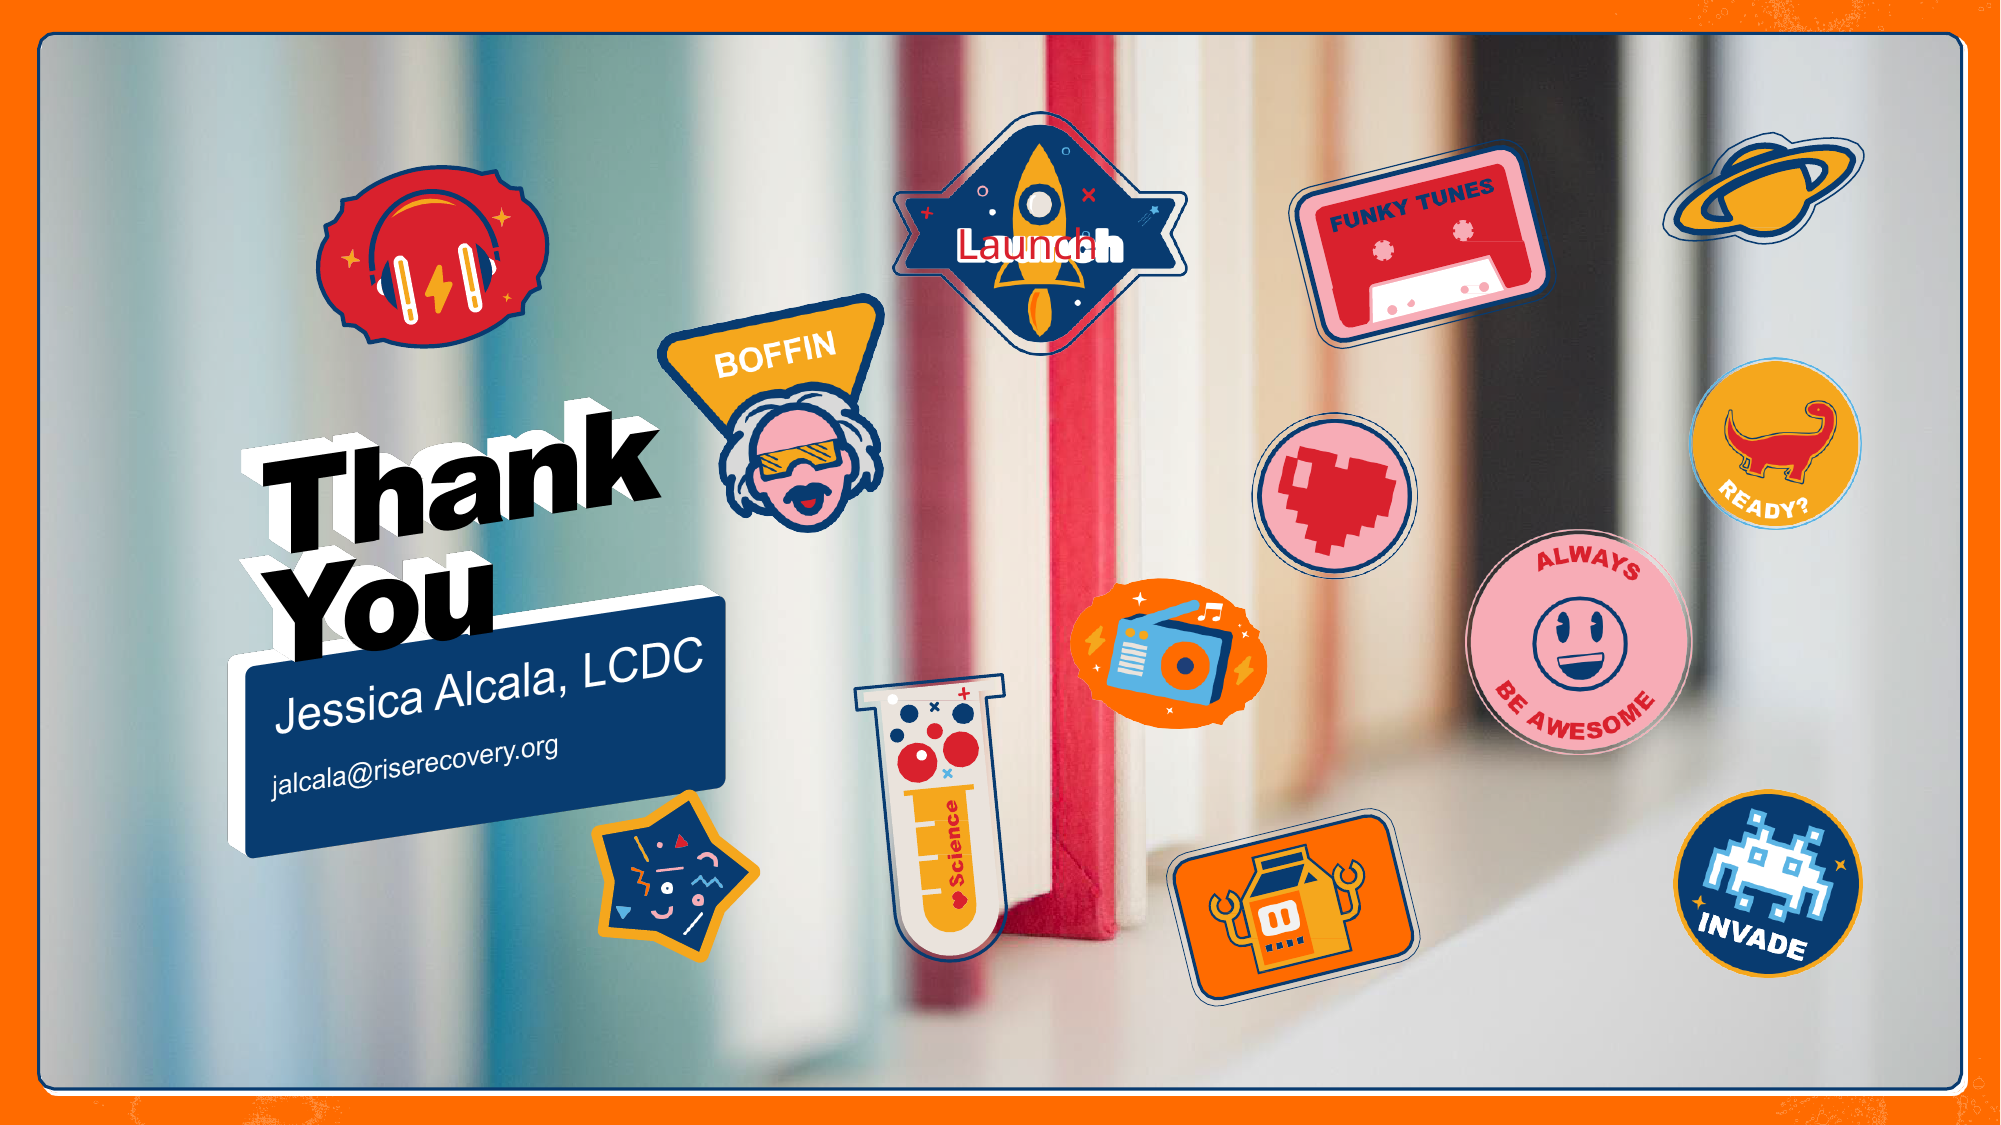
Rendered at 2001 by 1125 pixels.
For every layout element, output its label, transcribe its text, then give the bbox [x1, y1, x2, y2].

title Launch [954, 215, 1125, 407]
picture [41, 35, 1960, 1087]
picture [40, 0, 2000, 1125]
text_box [1165, 131, 1865, 1007]
